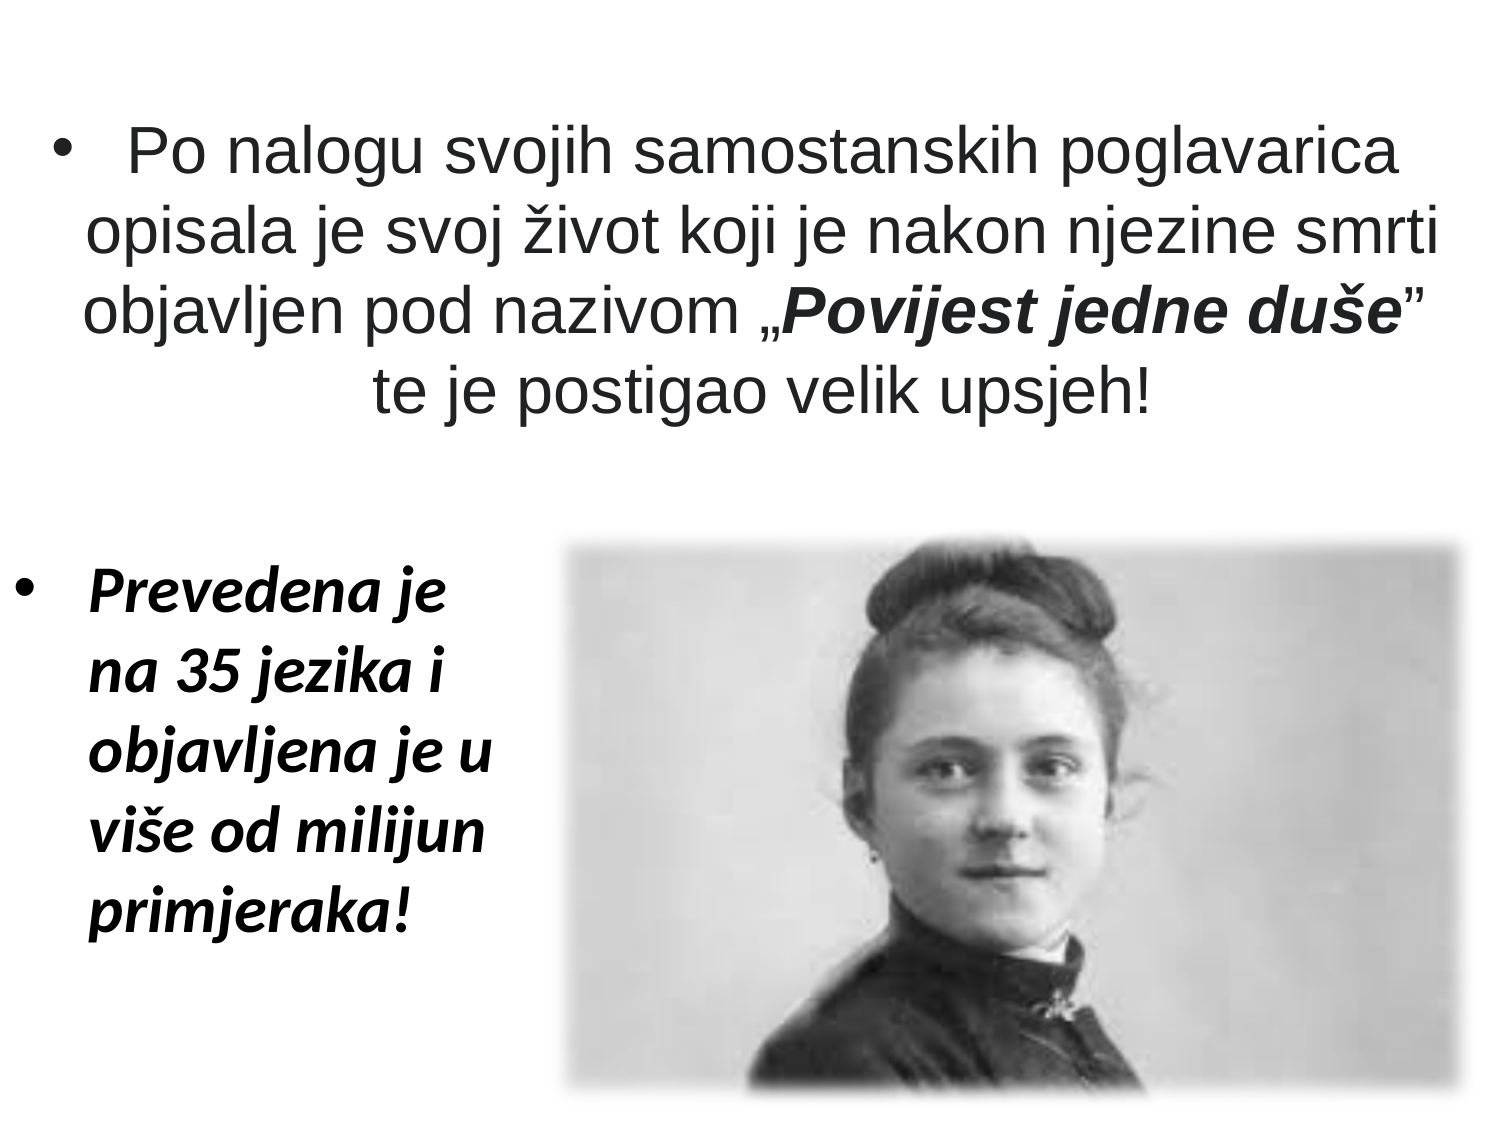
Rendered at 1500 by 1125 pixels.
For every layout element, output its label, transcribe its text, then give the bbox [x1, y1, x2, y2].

text_box Prevedena je na 35 jezika i objavljena je u više od milijun primjeraka! [0, 538, 543, 954]
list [548, 526, 1478, 1106]
title Po nalogu svojih samostanskih poglavarica opisala je svoj život koji je nakon njezine smrti objavljen pod nazivom „Povijest jedne duše” te je postigao velik upsjeh! [0, 172, 1500, 361]
